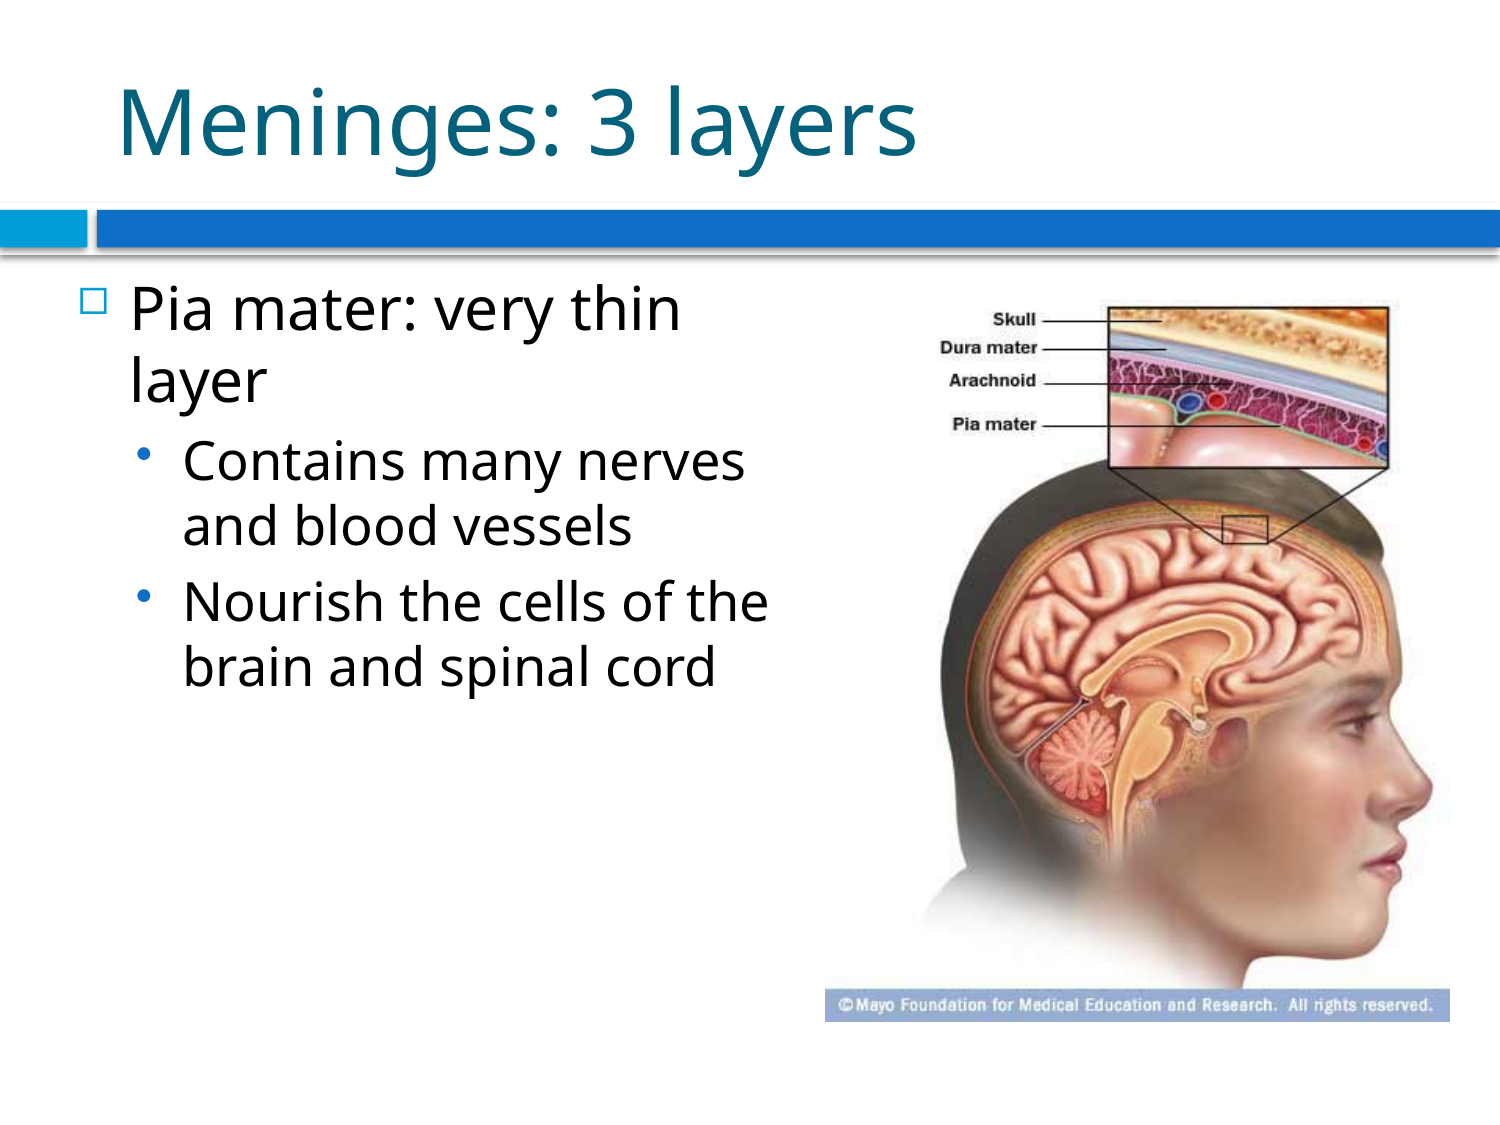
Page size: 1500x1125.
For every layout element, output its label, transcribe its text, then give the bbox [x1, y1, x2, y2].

list Pia mater: very thin layer Contains many nerves and blood vessels Nourish the cells of the brain and spinal cord [62, 262, 801, 1001]
title Meninges: 3 layers [100, 37, 1439, 201]
picture [824, 299, 1451, 1023]
